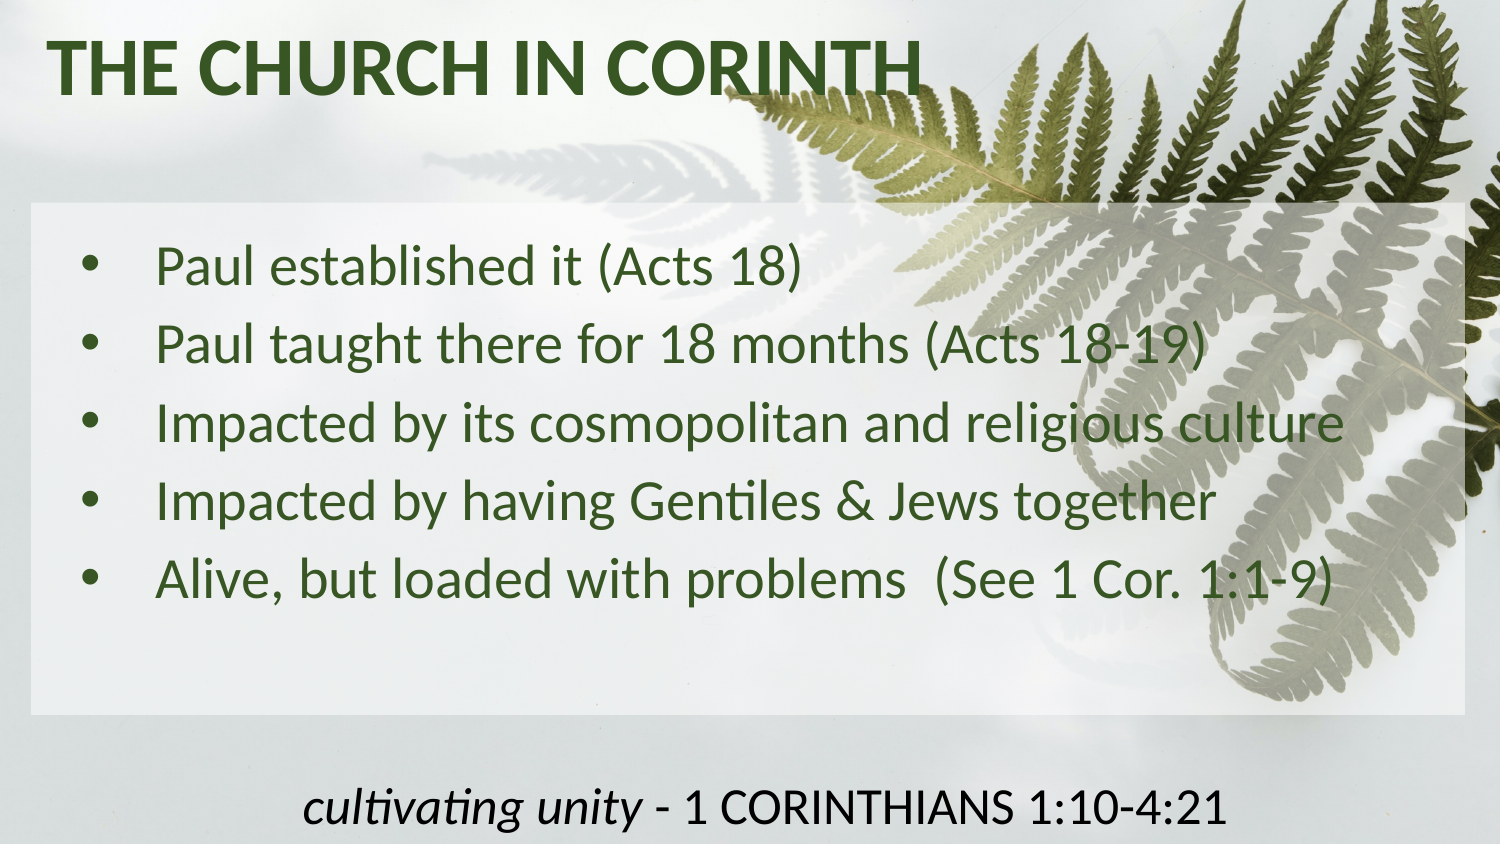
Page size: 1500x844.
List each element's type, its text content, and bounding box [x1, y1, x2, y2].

subtitle Paul established it (Acts 18) Paul taught there for 18 months (Acts 18-19) Impacted by its cosmopolitan and religious culture Impacted by having Gentiles & Jews together Alive, but loaded with problems (See 1 Cor. 1:1-9) [65, 227, 1435, 715]
text_box THE CHURCH IN CORINTH [31, 15, 1500, 133]
text_box [30, 202, 1466, 716]
text_box cultivating unity - 1 CORINTHIANS 1:10-4:21 [15, 771, 1500, 844]
picture [0, 0, 1500, 844]
